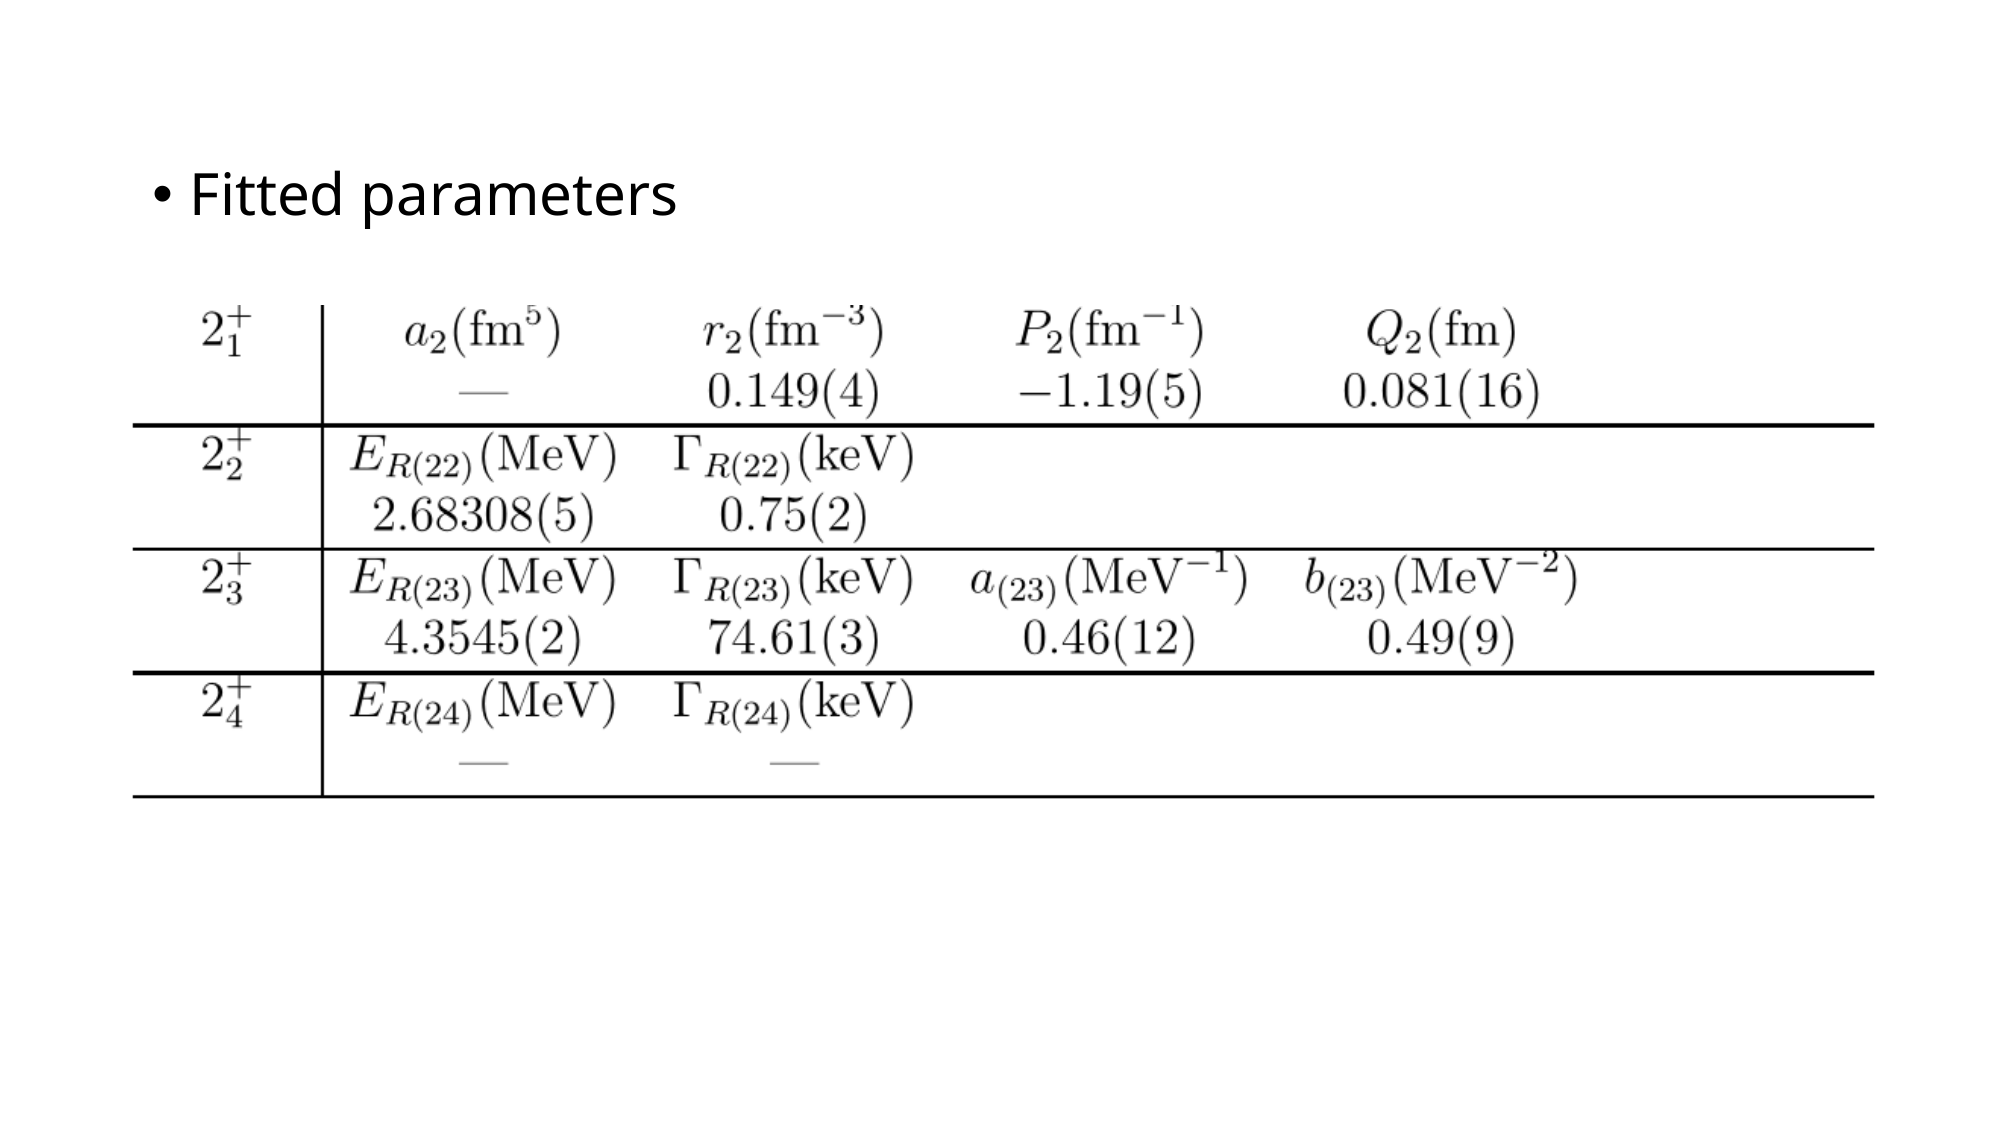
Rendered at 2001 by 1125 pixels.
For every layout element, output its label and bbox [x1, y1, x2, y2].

title [137, 59, 1863, 278]
picture [80, 305, 1920, 800]
